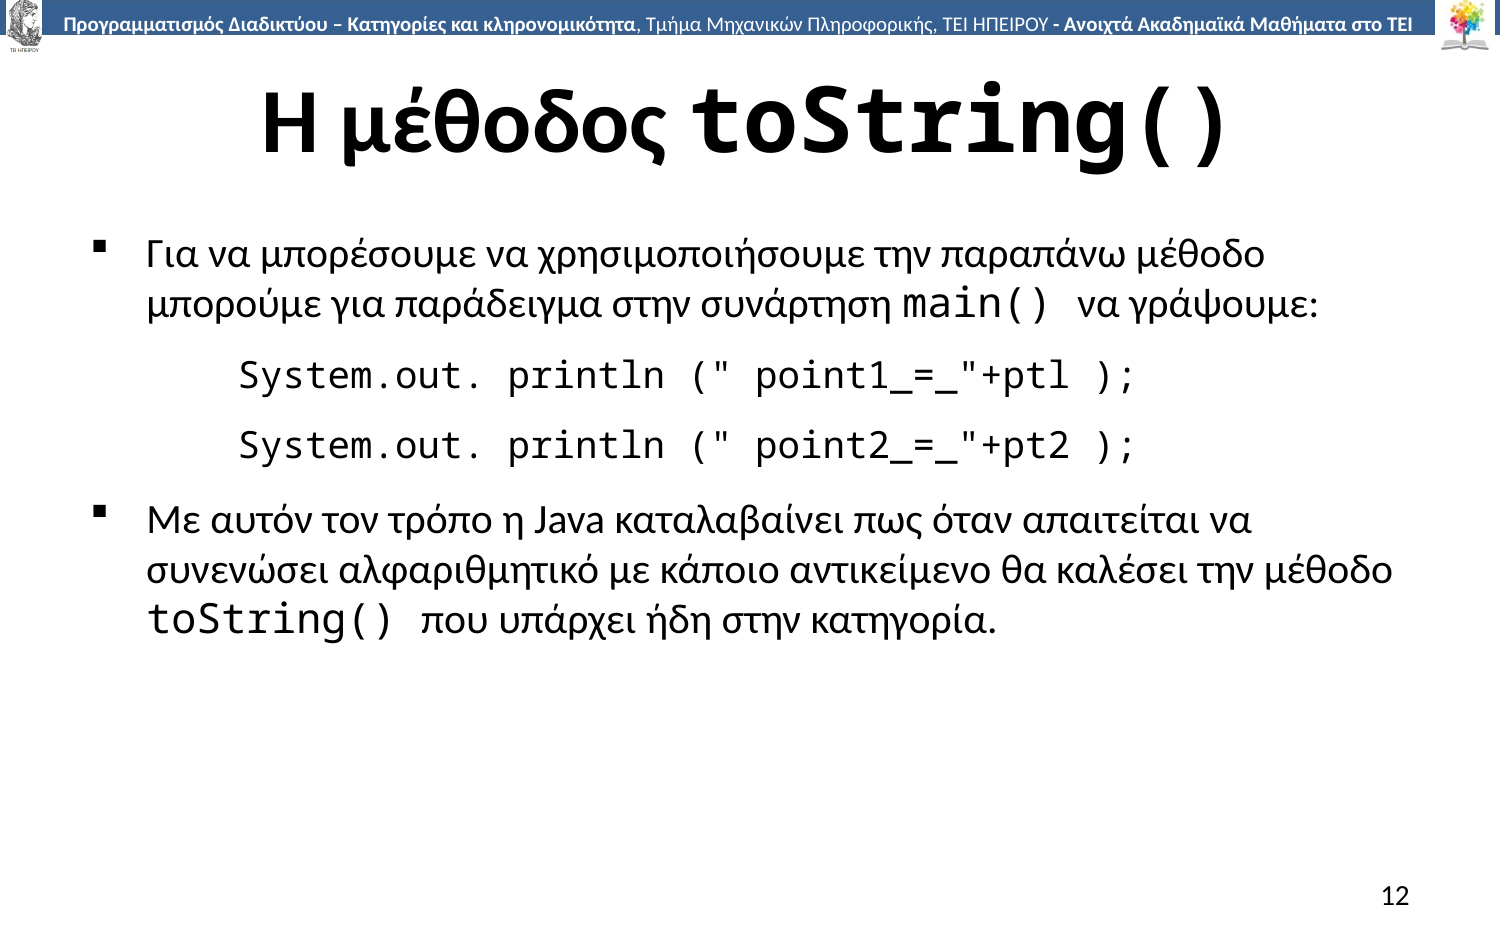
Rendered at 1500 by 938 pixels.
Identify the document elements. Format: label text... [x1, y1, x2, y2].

title Η μέθοδος toString() [75, 37, 1425, 194]
picture [1435, 0, 1495, 52]
picture [6, 0, 42, 54]
slide_number 12 [1074, 868, 1425, 919]
list Για να μπορέσουμε να χρησιμοποιήσουμε την παραπάνω μέθοδο μπορούμε για παράδειγμα στην συνάρτηση main() να γράψουμε: System.out. println (" point1_=_"+ptl ); System.out. println (" point2_=_"+pt2 ); Με αυτόν τον τρόπο η Java καταλαβαίνει πως όταν απαιτείται να συνενώσει αλφαριθμητικό με κάποιο αντικείμενο θα καλέσει την μέθοδο toString() που υπάρχει ήδη στην κατηγορία. [75, 218, 1425, 838]
